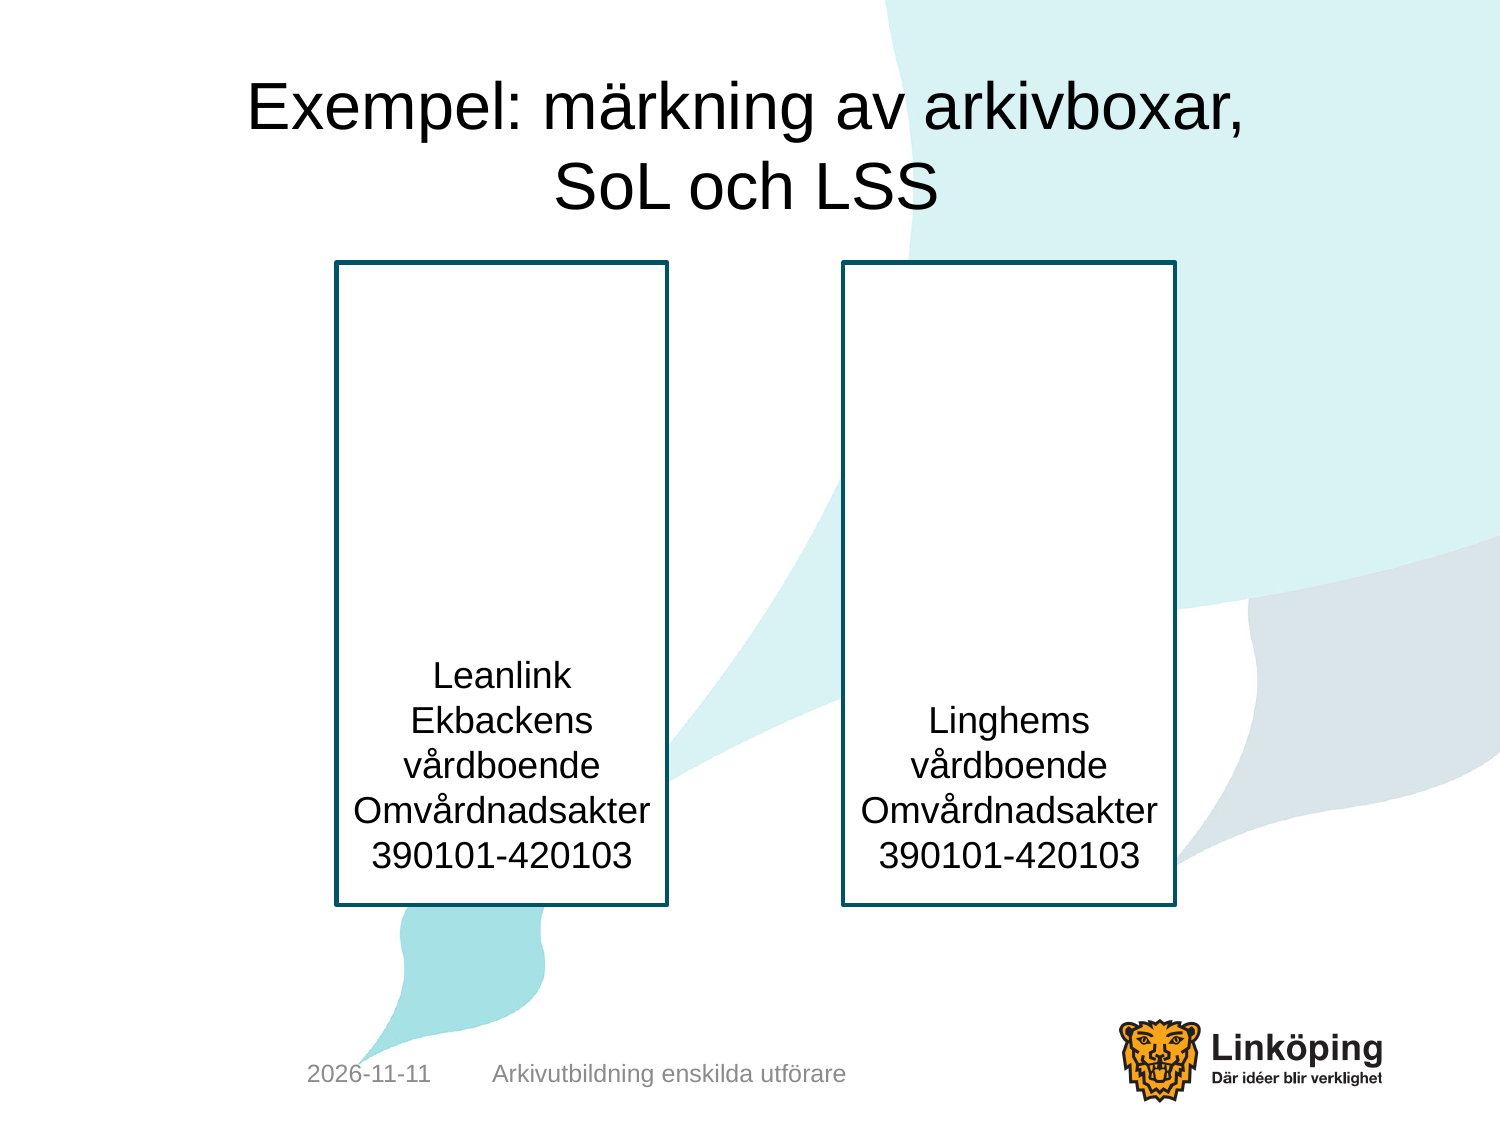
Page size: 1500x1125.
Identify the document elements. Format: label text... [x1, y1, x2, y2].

title Exempel: märkning av arkivboxar, SoL och LSS [112, 62, 1382, 233]
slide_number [291, 1042, 477, 1103]
footer Arkivutbildning enskilda utförare [477, 1042, 1070, 1103]
picture [0, 0, 1500, 1125]
text_box Leanlink Ekbackens vårdboende Omvårdnadsakter 390101-420103 [334, 260, 669, 907]
text_box Linghems vårdboende Omvårdnadsakter 390101-420103 [841, 260, 1177, 907]
